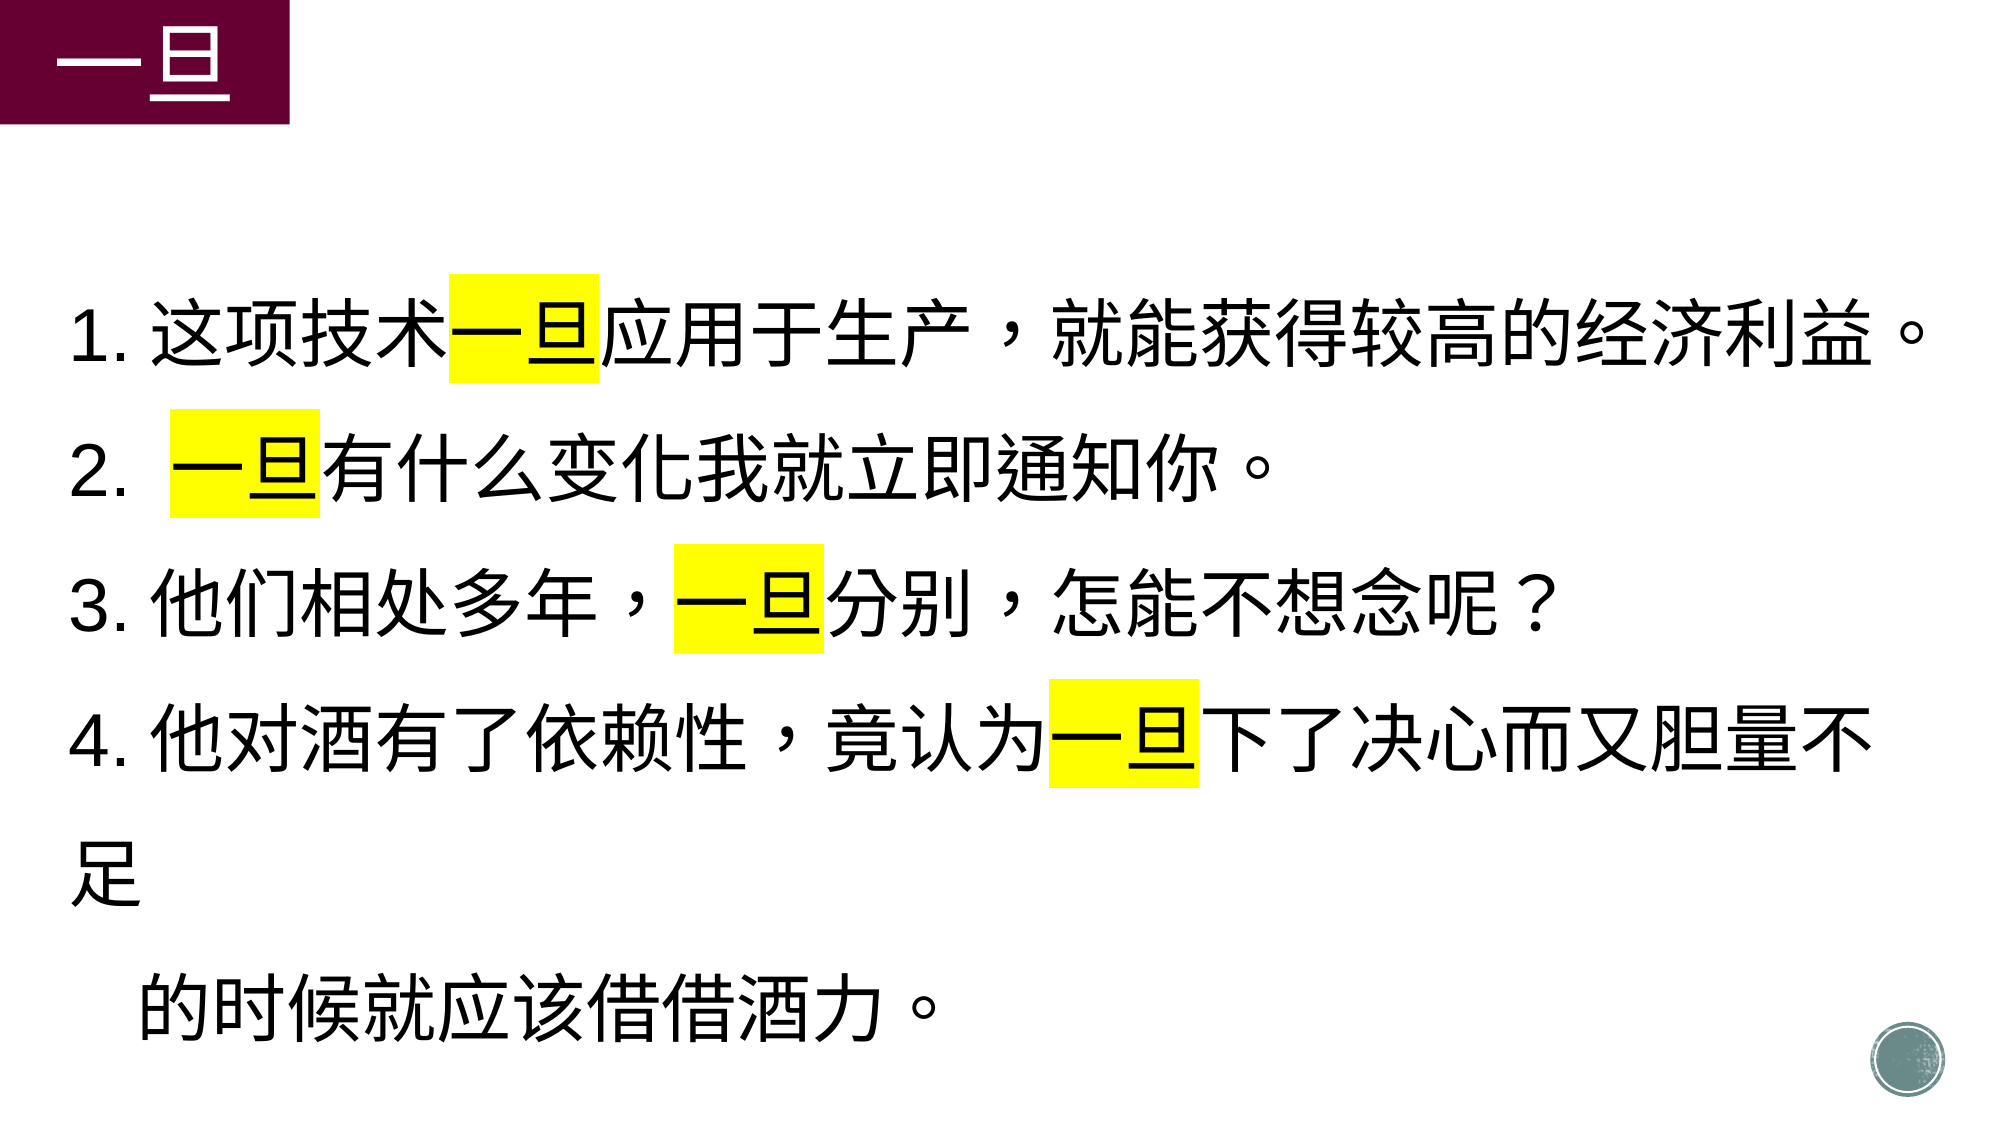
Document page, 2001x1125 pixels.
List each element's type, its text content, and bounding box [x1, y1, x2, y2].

text_box 一旦 [0, 0, 290, 125]
text_box 1.这项技术一旦应用于生产，就能获得较高的经济利益。 2. 一旦有什么变化我就立即通知你。 3.他们相处多年，一旦分别，怎能不想念呢？ 4.他对酒有了依赖性，竟认为一旦下了决心而又胆量不足 的时候就应该借借酒力。 [53, 233, 1947, 1059]
